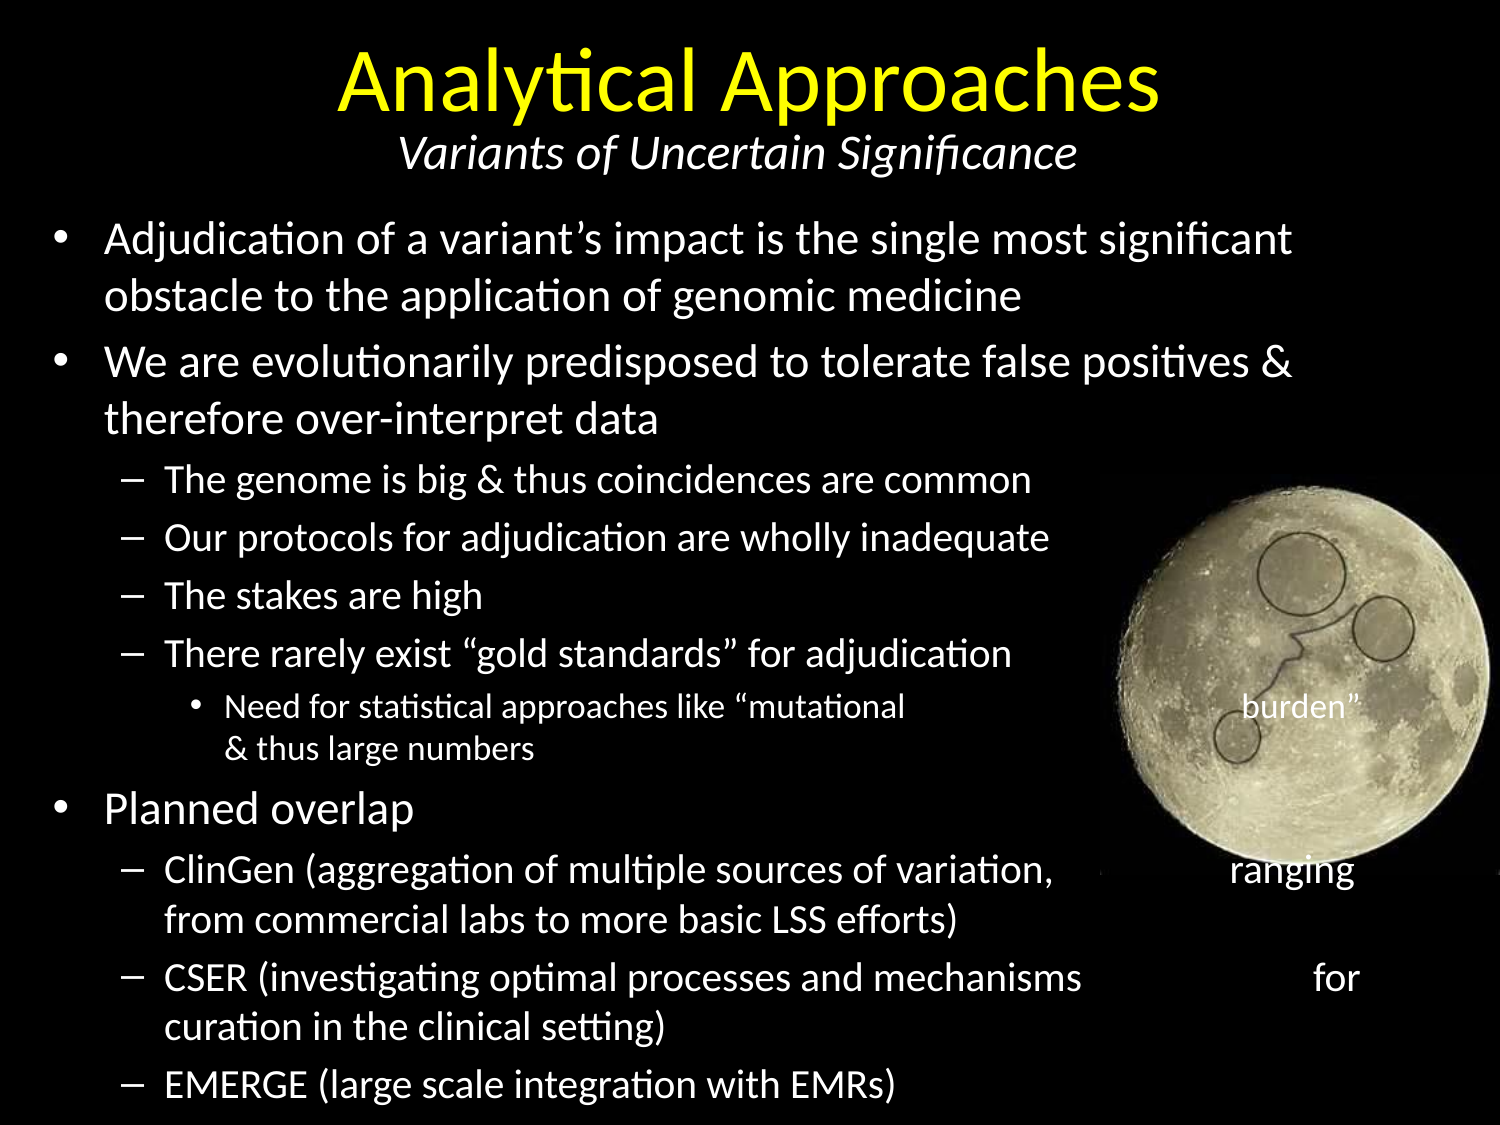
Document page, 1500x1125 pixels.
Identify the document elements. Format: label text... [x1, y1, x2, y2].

list Adjudication of a variant’s impact is the single most significant obstacle to the application of genomic medicine We are evolutionarily predisposed to tolerate false positives & therefore over-interpret data The genome is big & thus coincidences are common Our protocols for adjudication are wholly inadequate The stakes are high There rarely exist “gold standards” for adjudication Need for statistical approaches like “mutational burden” & thus large numbers Planned overlap ClinGen (aggregation of multiple sources of variation, ranging from commercial labs to more basic LSS efforts) CSER (investigating optimal processes and mechanisms for curation in the clinical setting) EMERGE (large scale integration with EMRs) [37, 200, 1388, 1125]
picture [1099, 474, 1500, 876]
text_box Variants of Uncertain Significance [150, 112, 1325, 188]
title Analytical Approaches [75, 0, 1425, 150]
